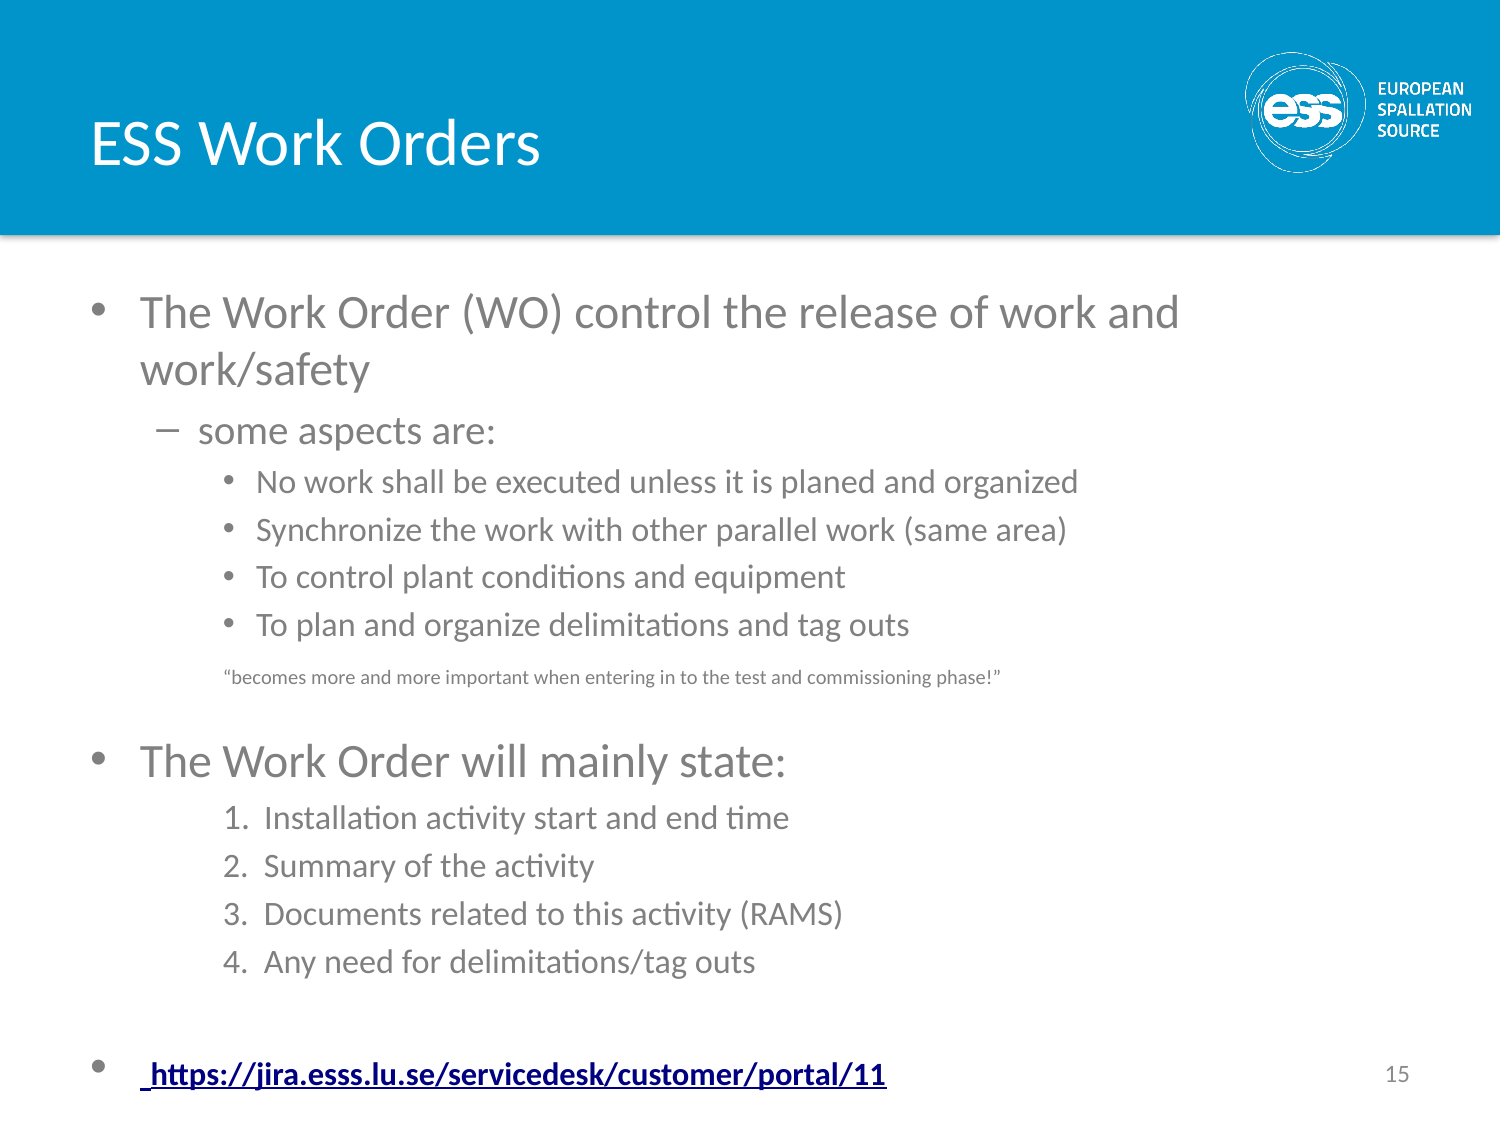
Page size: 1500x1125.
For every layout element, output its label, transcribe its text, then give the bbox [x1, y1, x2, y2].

picture [1418, 104, 1423, 115]
picture [1264, 94, 1342, 127]
picture [1423, 83, 1430, 94]
picture [1454, 83, 1458, 94]
title ESS Work Orders [75, 45, 1247, 233]
picture [1389, 104, 1393, 115]
picture [1398, 109, 1406, 115]
picture [1432, 125, 1438, 136]
picture [1422, 125, 1428, 134]
list The Work Order (WO) control the release of work and work/safety some aspects are: No work shall be executed unless it is planed and organized Synchronize the work with other parallel work (same area) To control plant conditions and equipment To plan and organize delimitations and tag outs “becomes more and more important when entering in to the test and commissioning phase!” The Work Order will mainly state: Installation activity start and end time Summary of the activity Documents related to this activity (RAMS) Any need for delimitations/tag outs https://jira.esss.lu.se/servicedesk/customer/portal/11 [75, 273, 1425, 1112]
picture [1409, 104, 1415, 115]
picture [1400, 83, 1407, 94]
picture [1379, 83, 1385, 94]
picture [1443, 86, 1450, 93]
slide_number 15 [1074, 1042, 1425, 1103]
picture [1436, 104, 1444, 115]
